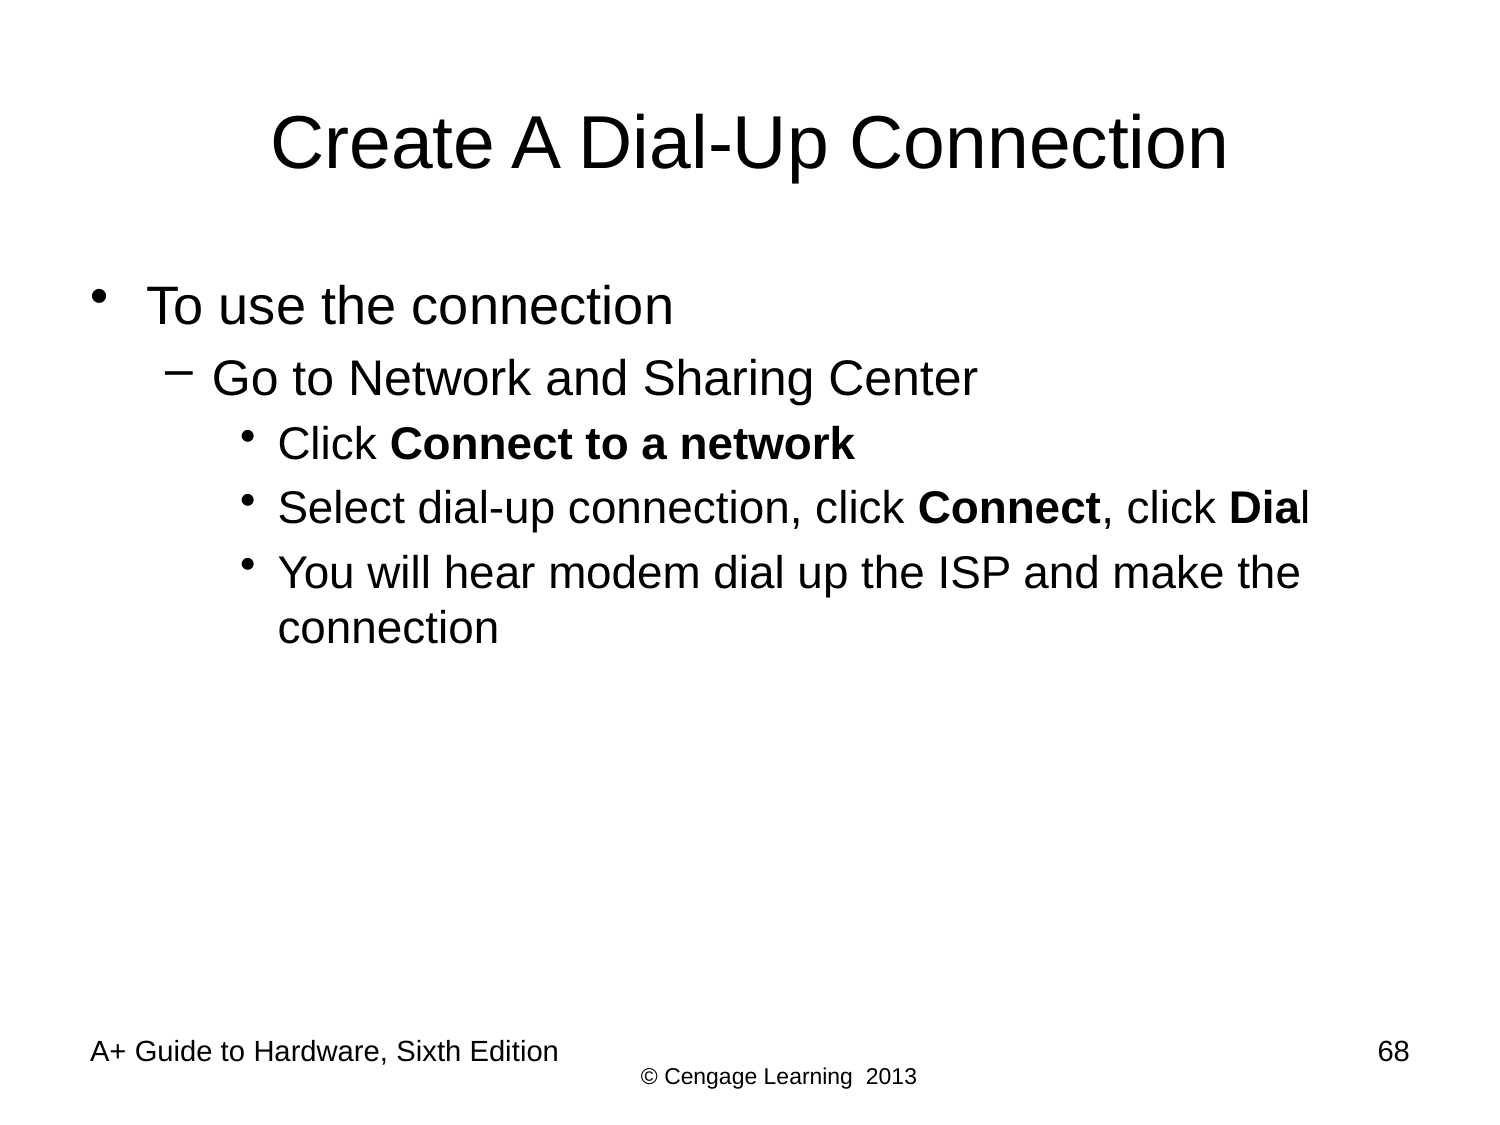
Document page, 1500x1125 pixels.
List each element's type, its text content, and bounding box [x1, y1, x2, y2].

list To use the connection Go to Network and Sharing Center Click Connect to a network Select dial-up connection, click Connect, click Dial You will hear modem dial up the ISP and make the connection [75, 262, 1425, 1005]
footer A+ Guide to Hardware, Sixth Edition [74, 1024, 588, 1103]
title Create A Dial-Up Connection [75, 45, 1425, 233]
slide_number 68 [1074, 1024, 1426, 1103]
